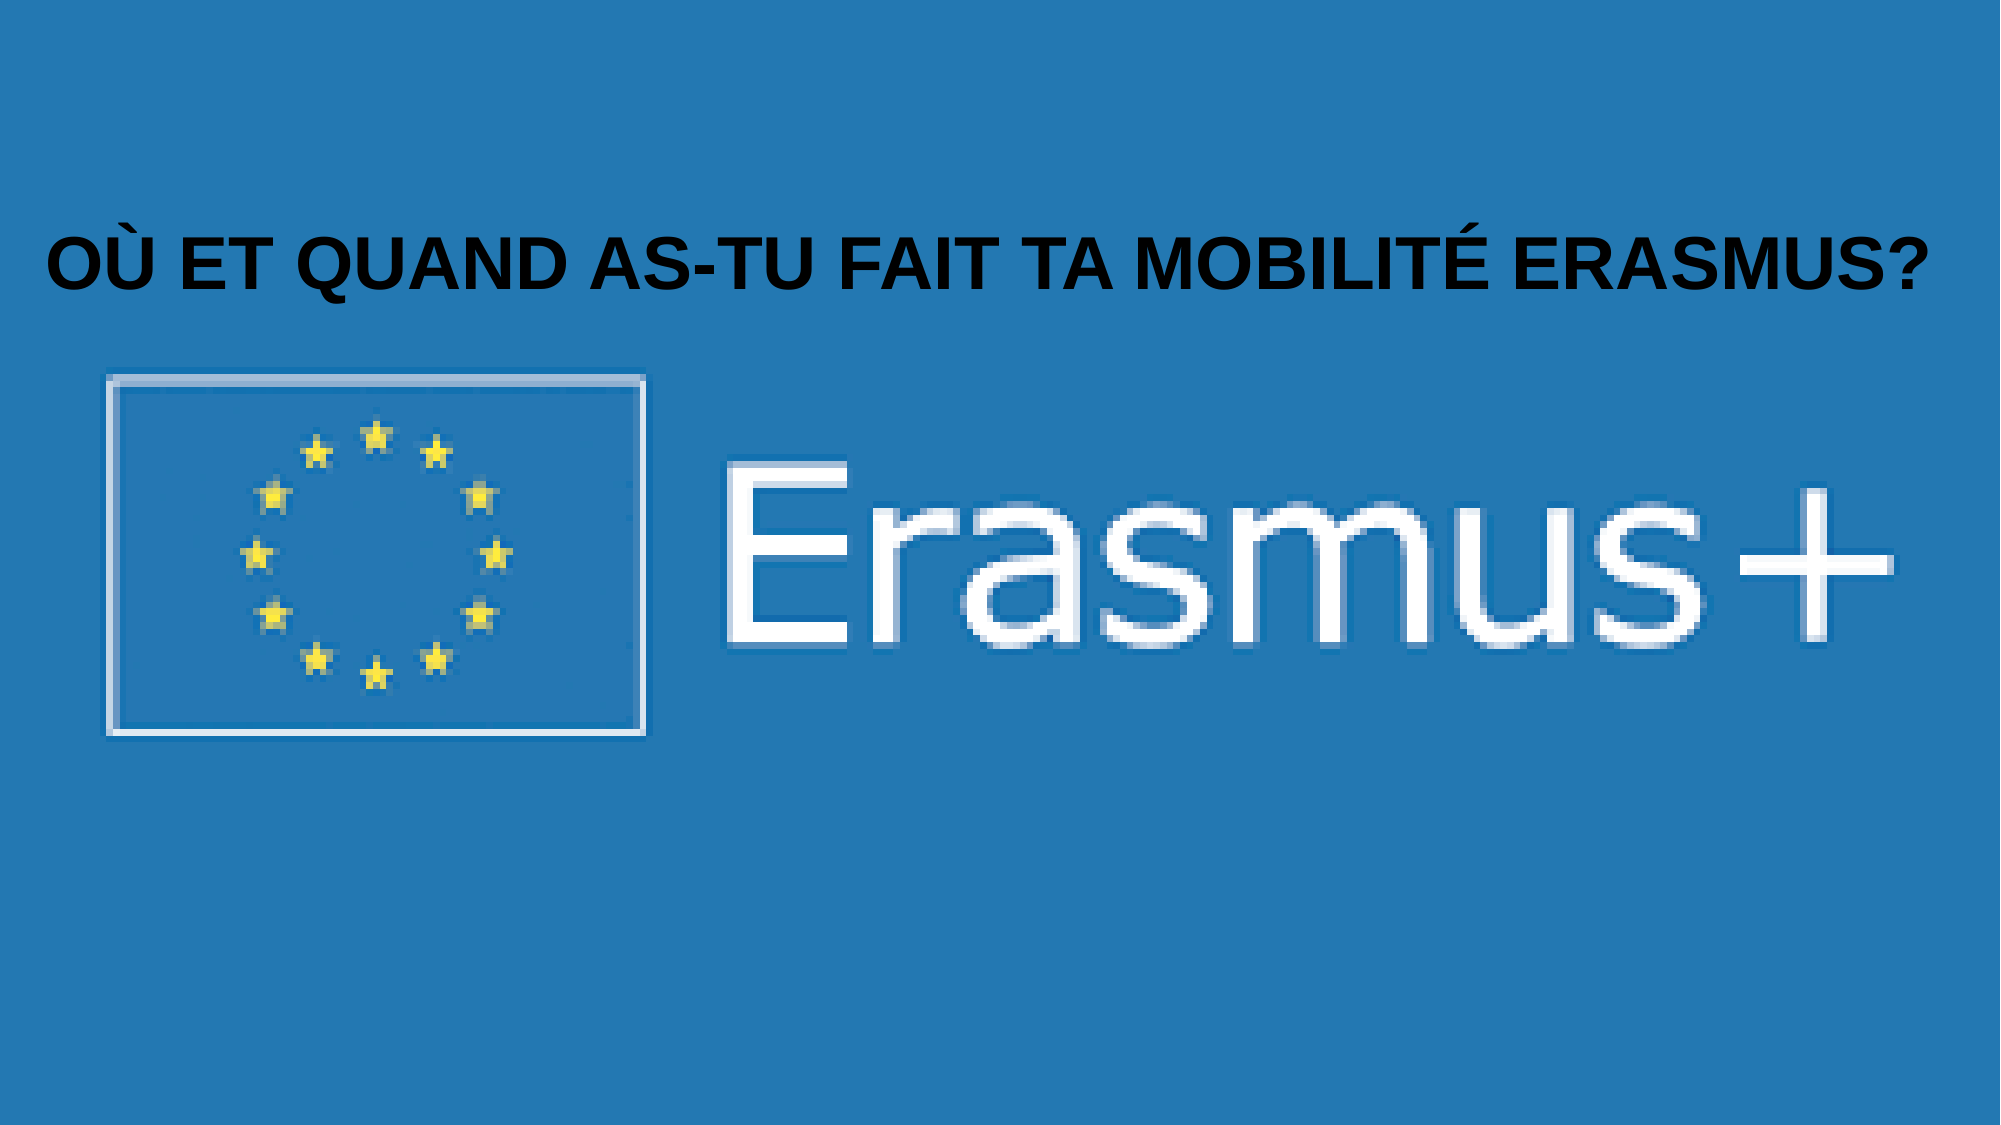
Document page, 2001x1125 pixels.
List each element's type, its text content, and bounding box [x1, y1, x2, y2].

picture [0, 0, 2000, 1125]
text_box OÙ ET QUAND AS-TU FAIT TA MOBILITÉ ERASMUS? [30, 207, 1970, 312]
